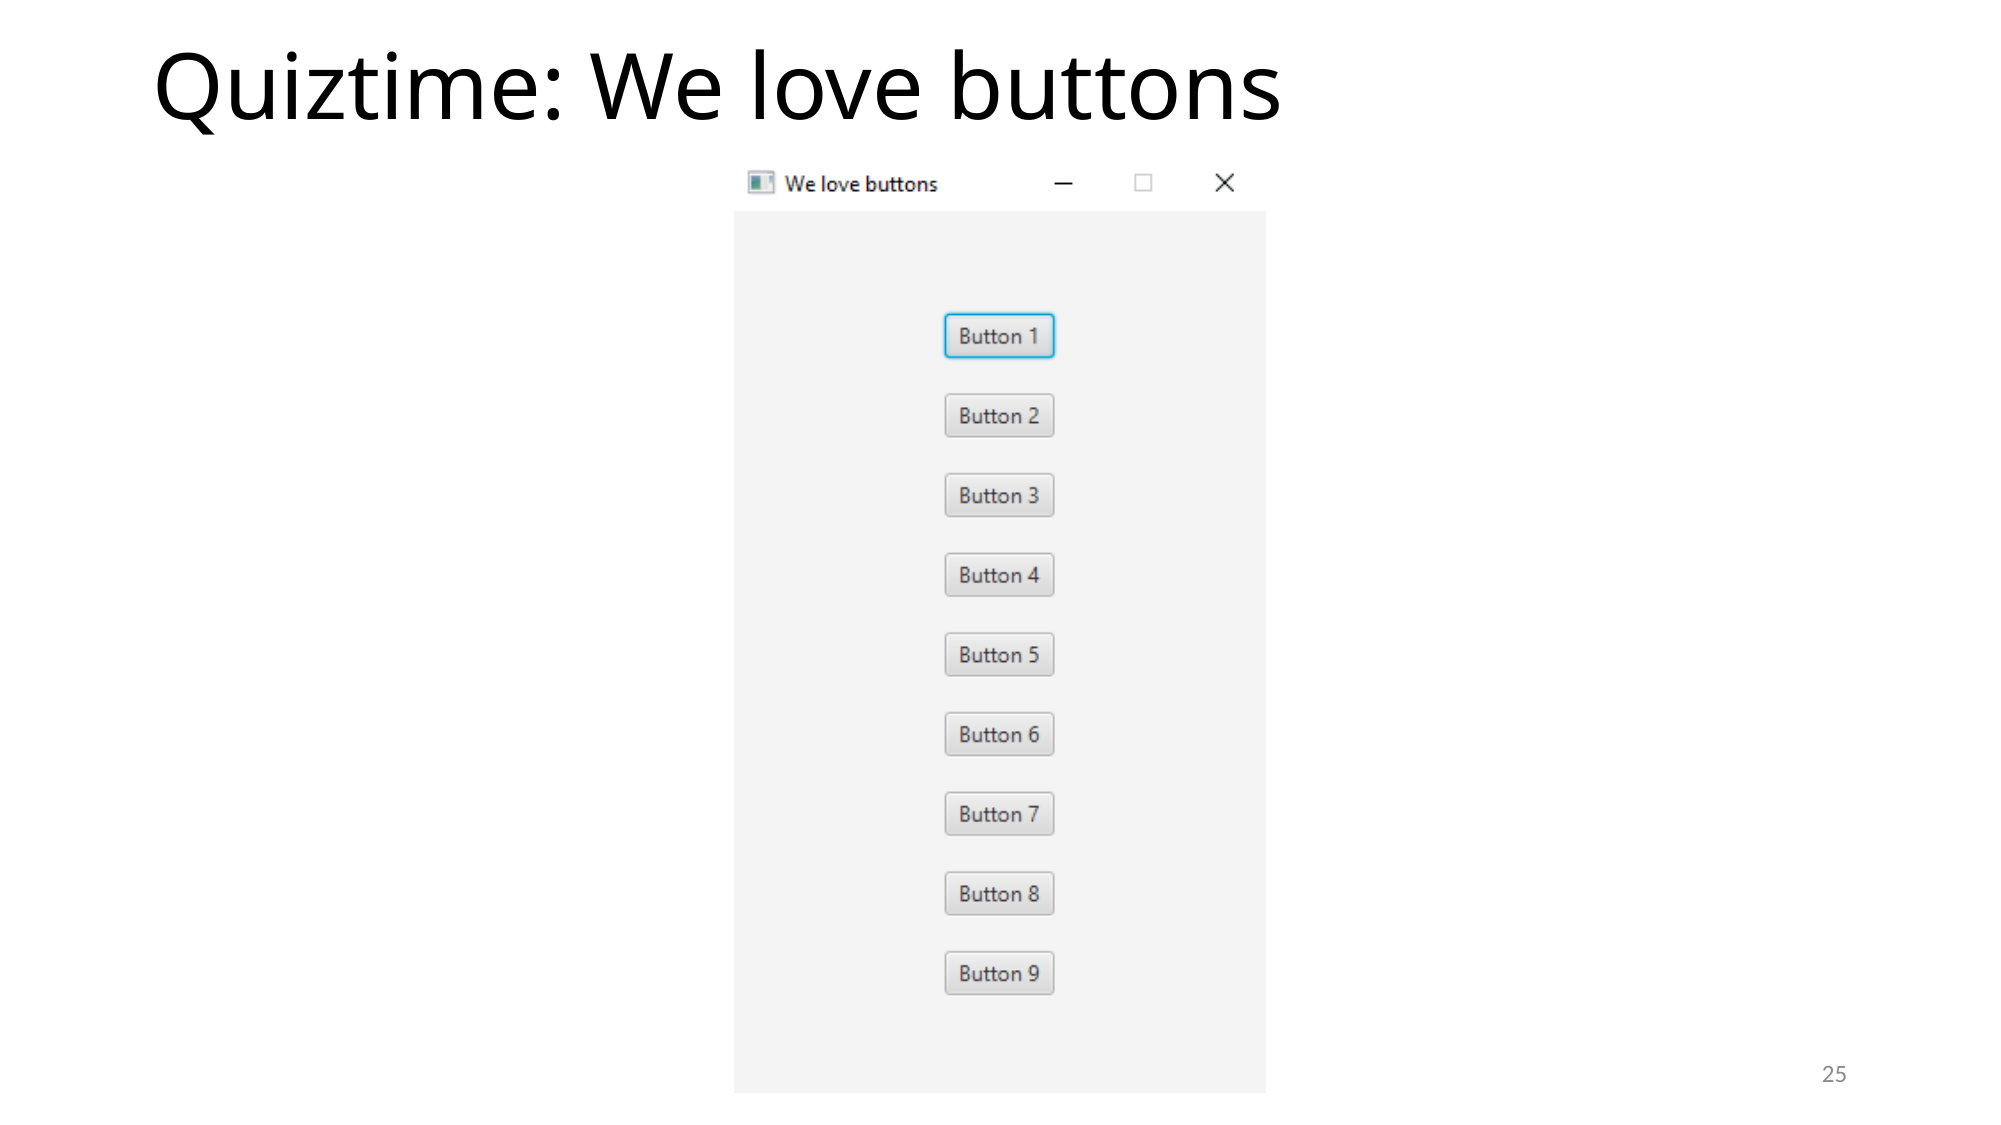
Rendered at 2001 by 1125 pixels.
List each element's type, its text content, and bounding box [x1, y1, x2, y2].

picture [734, 160, 1266, 1093]
title Quiztime: We love buttons [137, 0, 1863, 199]
slide_number 25 [1412, 1042, 1863, 1103]
